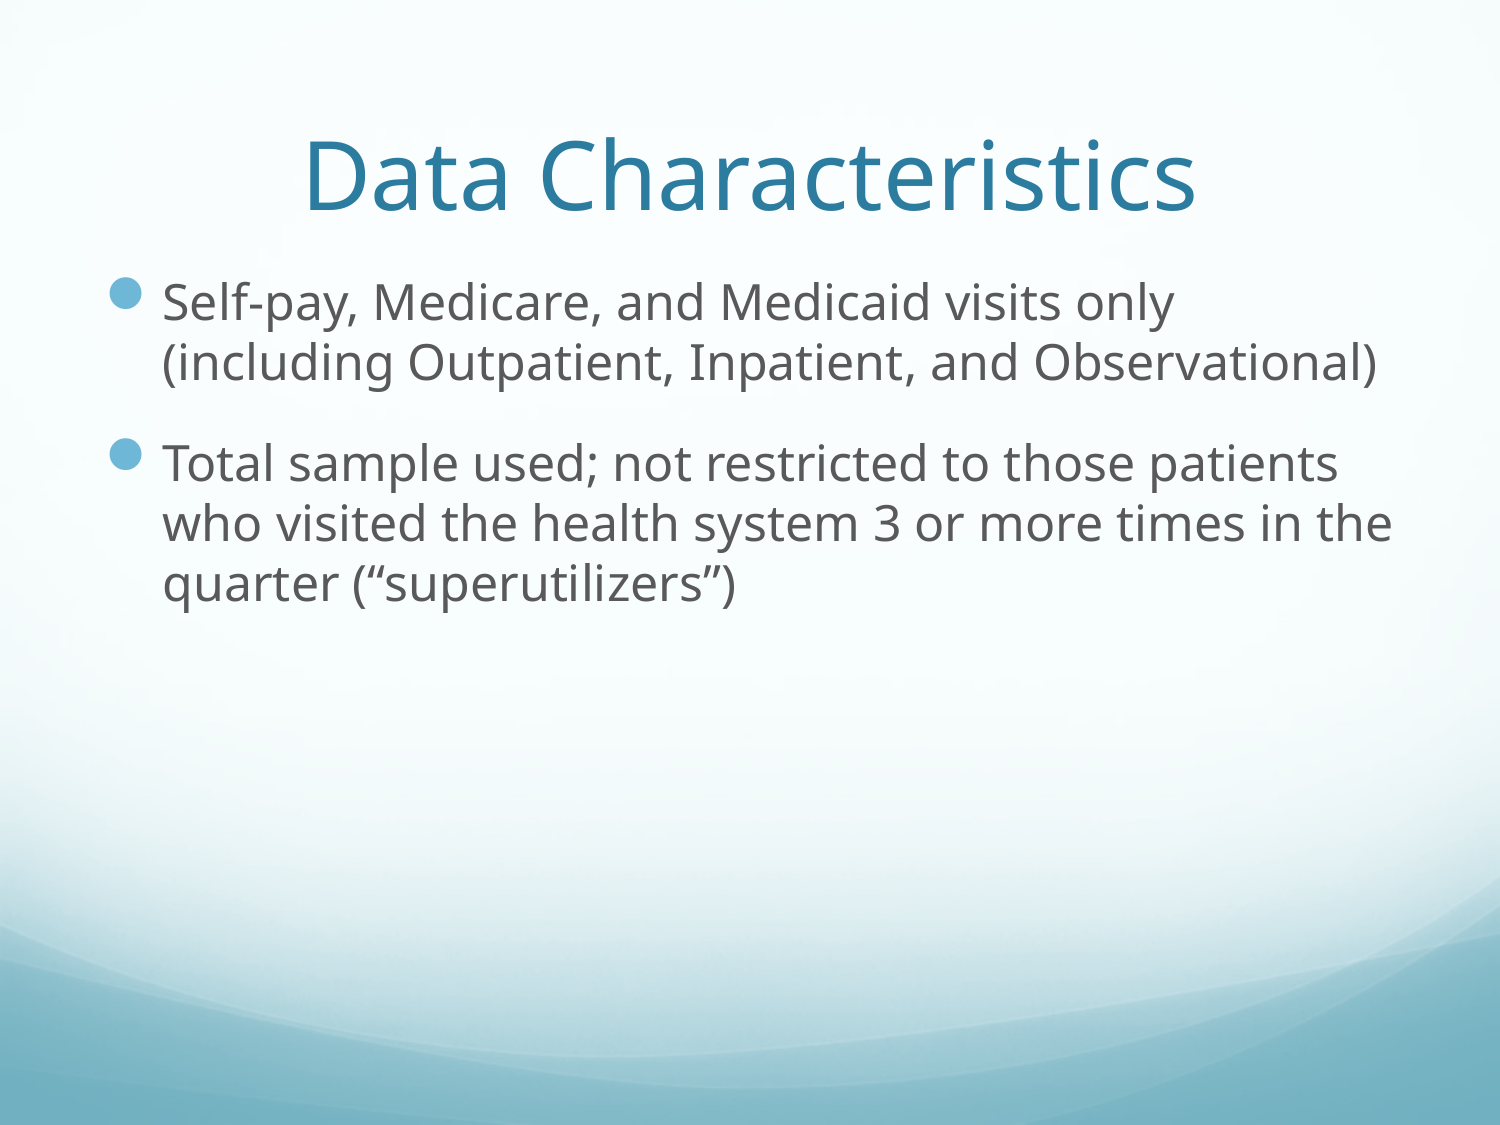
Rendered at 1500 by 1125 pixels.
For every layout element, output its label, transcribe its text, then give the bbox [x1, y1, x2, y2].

list Self-pay, Medicare, and Medicaid visits only (including Outpatient, Inpatient, and Observational) Total sample used; not restricted to those patients who visited the health system 3 or more times in the quarter (“superutilizers”) [90, 262, 1410, 975]
title Data Characteristics [90, 17, 1410, 237]
